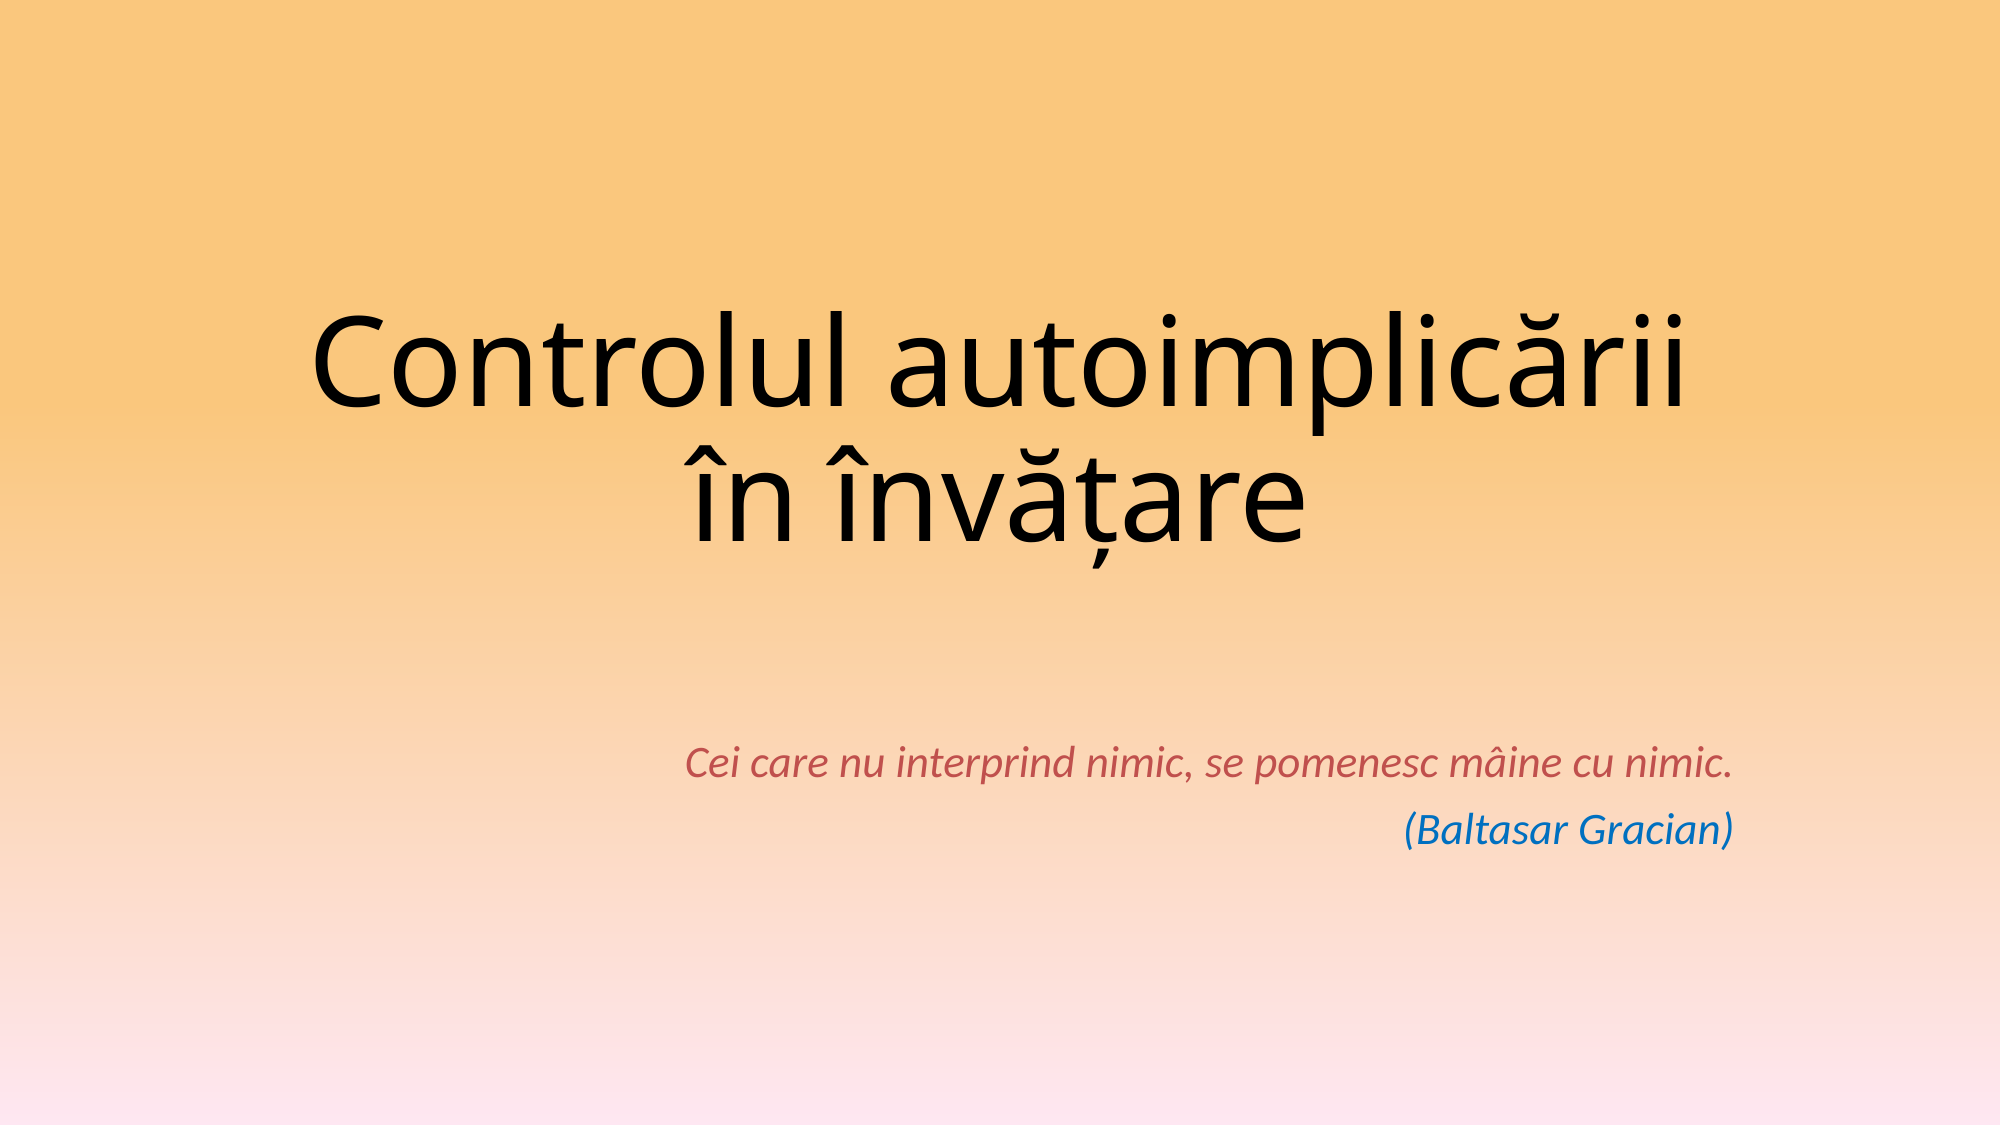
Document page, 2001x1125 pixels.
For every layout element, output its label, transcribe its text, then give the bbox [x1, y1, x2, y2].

subtitle Cei care nu interprind nimic, se pomenesc mâine cu nimic. (Baltasar Gracian) [249, 590, 1750, 863]
title Controlul autoimplicării în învățare [249, 184, 1750, 576]
